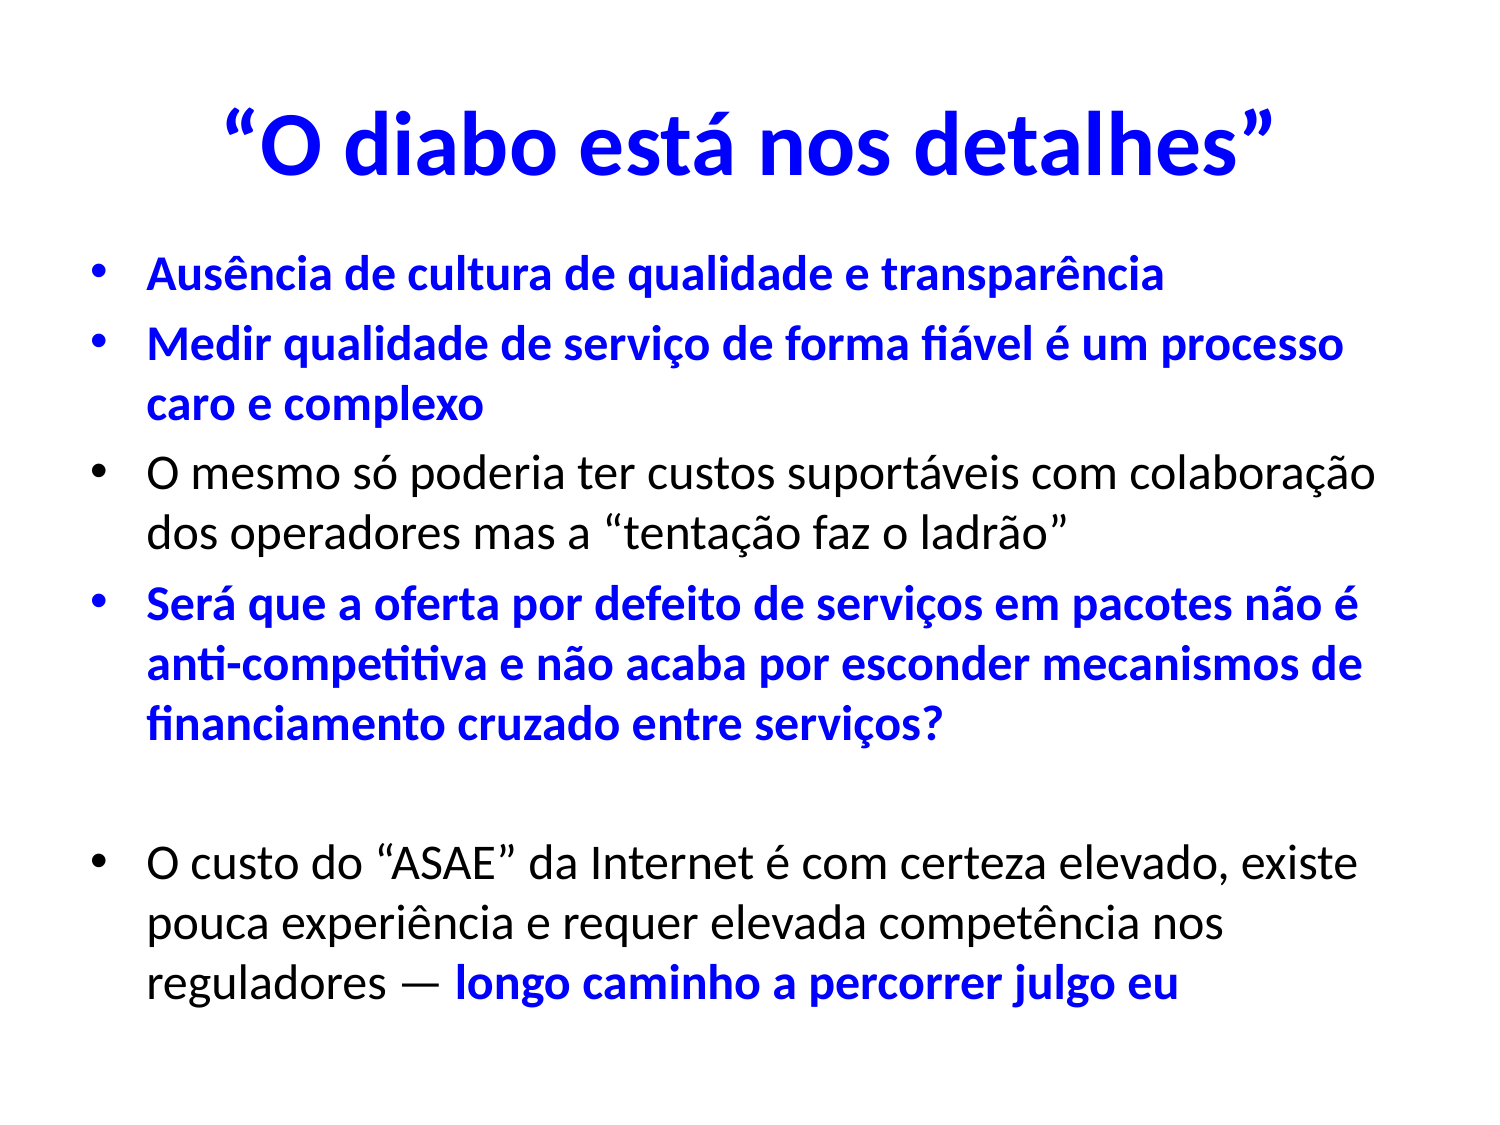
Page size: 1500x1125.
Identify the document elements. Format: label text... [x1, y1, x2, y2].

title “O diabo está nos detalhes” [75, 45, 1425, 232]
list Ausência de cultura de qualidade e transparência Medir qualidade de serviço de forma fiável é um processo caro e complexo O mesmo só poderia ter custos suportáveis com colaboração dos operadores mas a “tentação faz o ladrão” Será que a oferta por defeito de serviços em pacotes não é anti-competitiva e não acaba por esconder mecanismos de financiamento cruzado entre serviços? O custo do “ASAE” da Internet é com certeza elevado, existe pouca experiência e requer elevada competência nos reguladores — longo caminho a percorrer julgo eu [75, 232, 1425, 1037]
